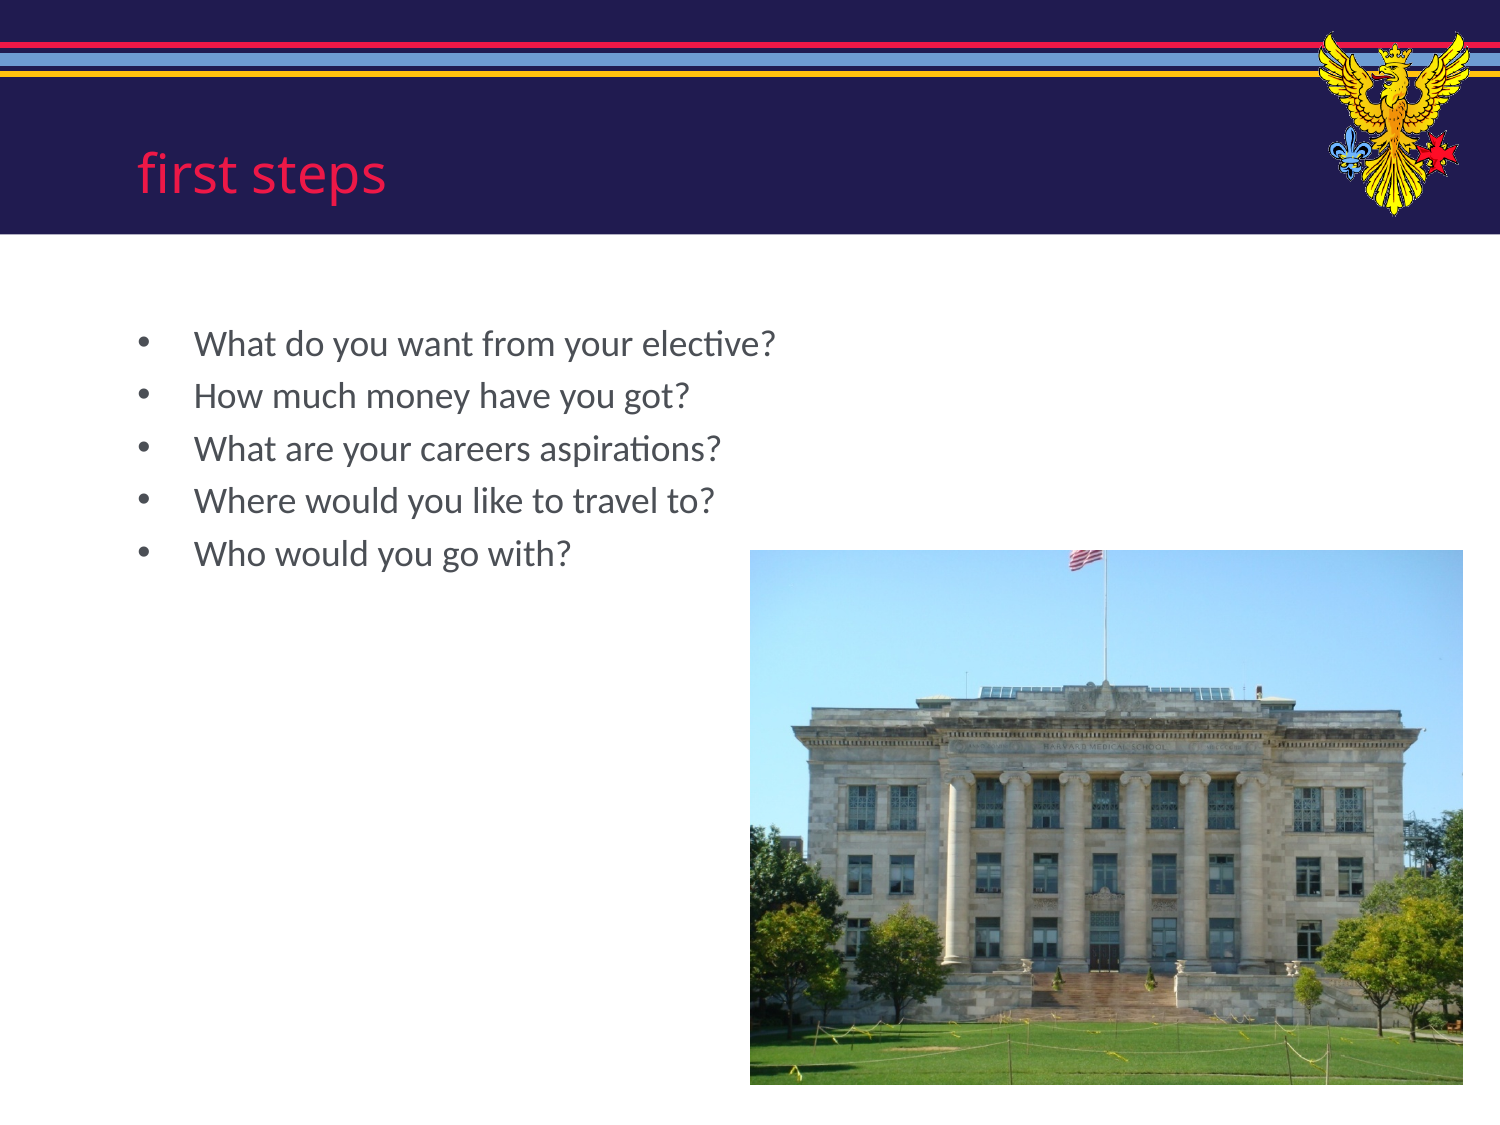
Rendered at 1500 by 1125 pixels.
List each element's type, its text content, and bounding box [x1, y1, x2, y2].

picture [749, 550, 1463, 1086]
picture [1304, 21, 1480, 220]
title first steps [137, 99, 1376, 205]
list What do you want from your elective? How much money have you got? What are your careers aspirations? Where would you like to travel to? Who would you go with? [137, 318, 1376, 1051]
